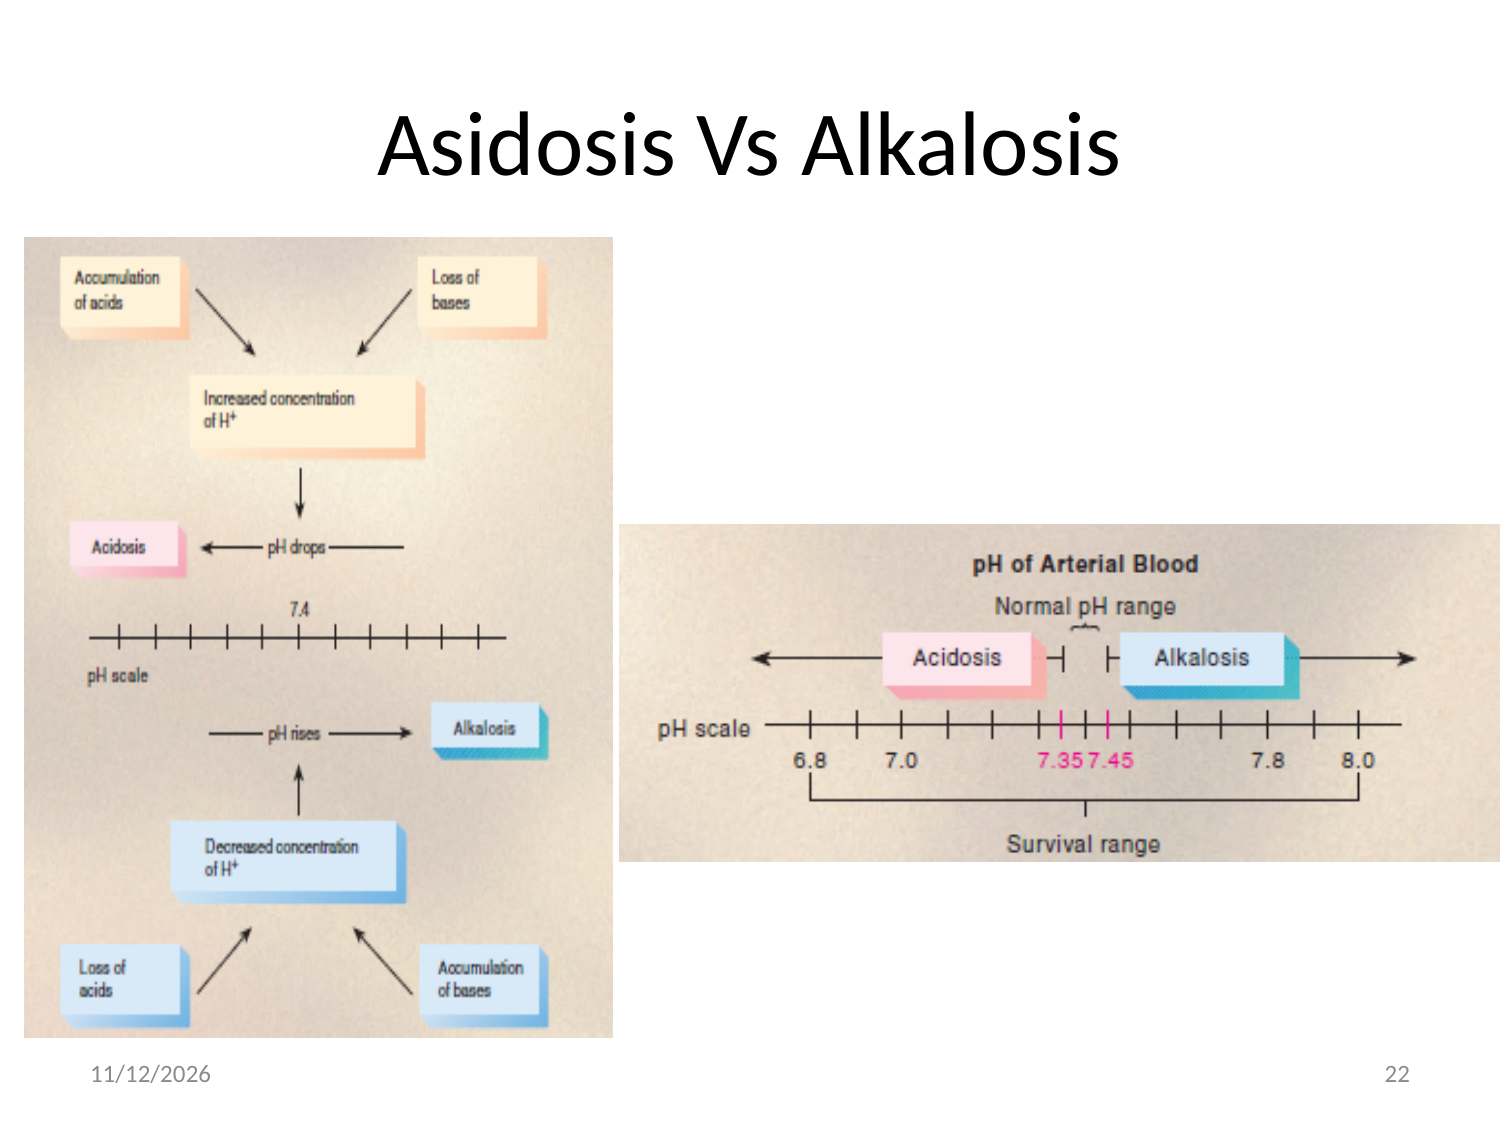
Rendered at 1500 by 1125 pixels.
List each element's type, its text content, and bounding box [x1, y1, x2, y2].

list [24, 237, 613, 1038]
picture [619, 524, 1500, 863]
slide_number 22 [1074, 1042, 1425, 1103]
title Asidosis Vs Alkalosis [75, 45, 1425, 233]
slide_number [75, 1047, 425, 1103]
